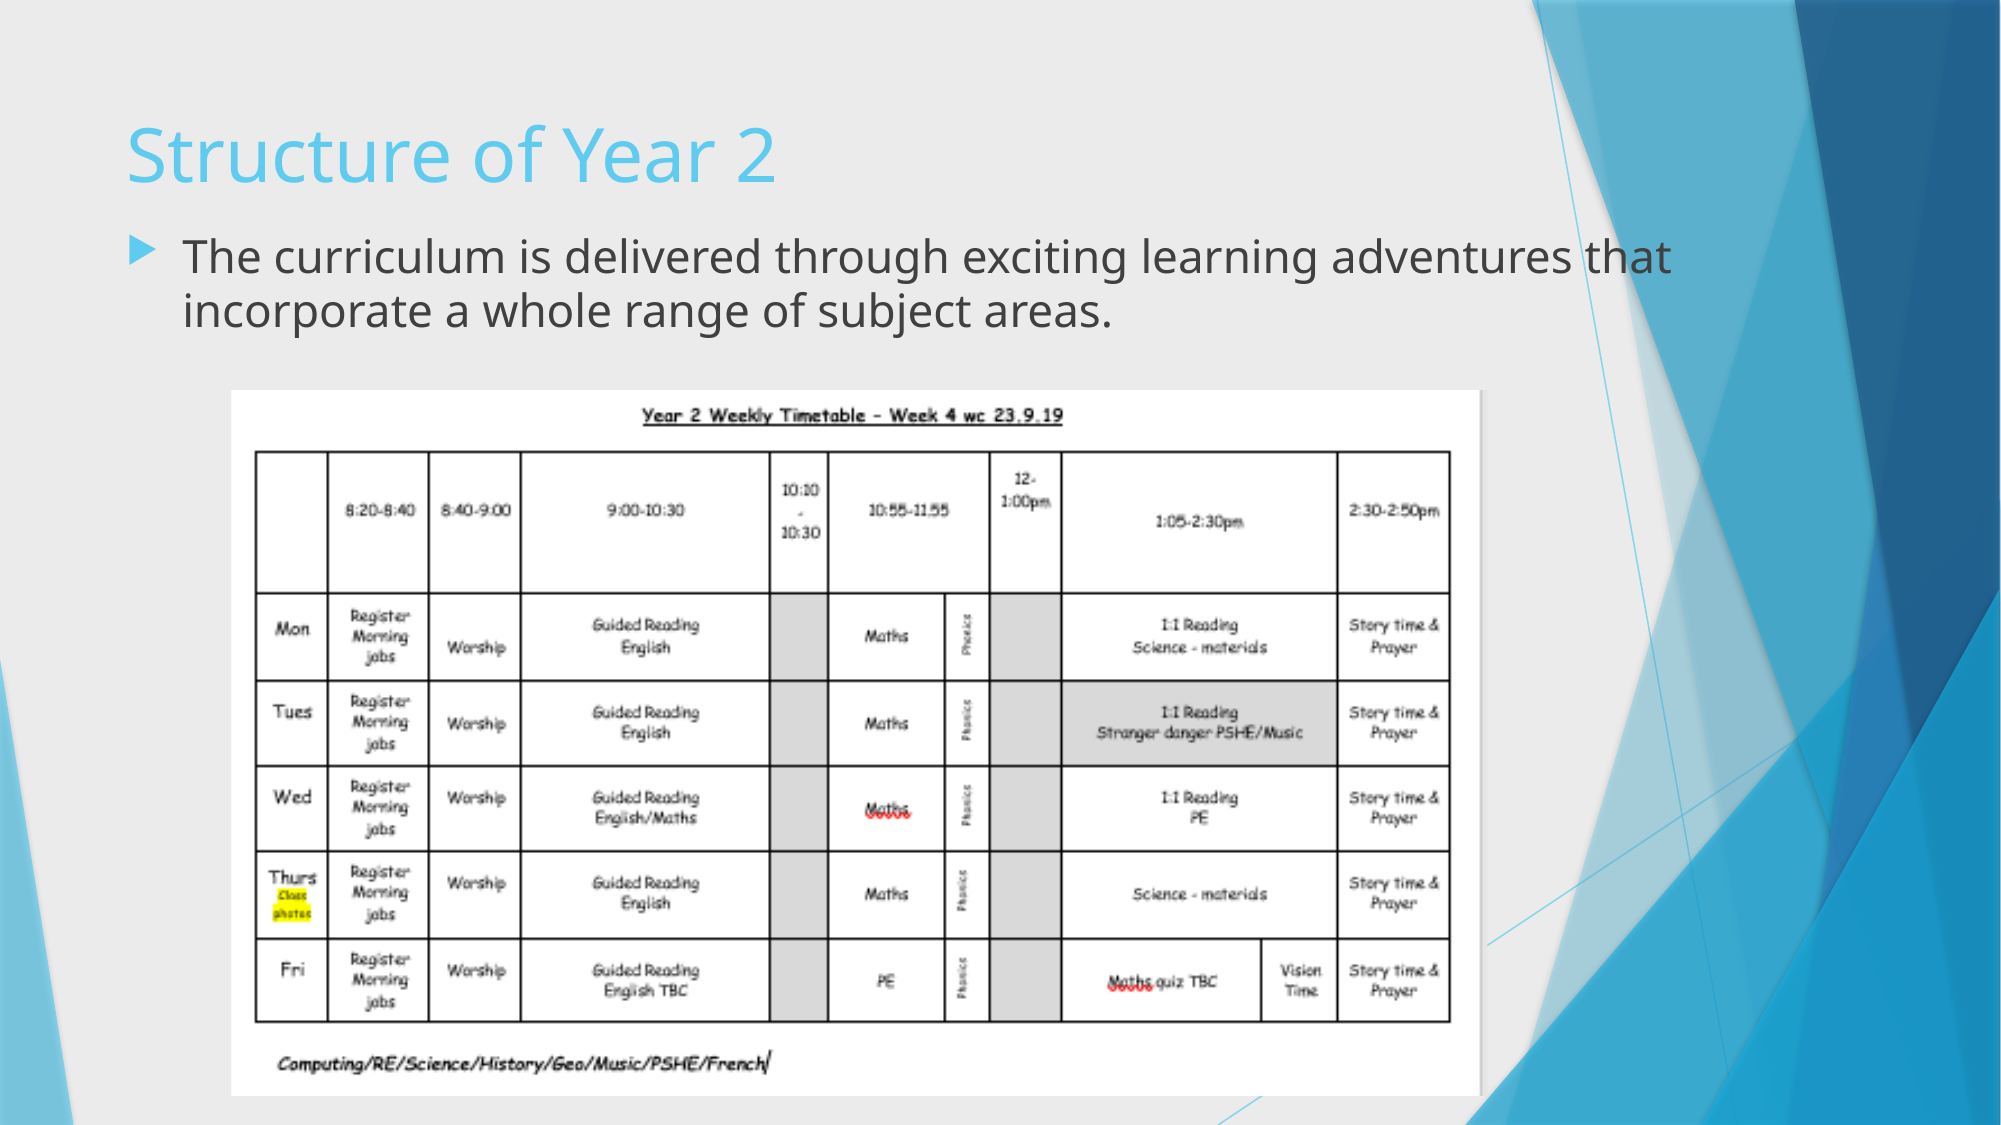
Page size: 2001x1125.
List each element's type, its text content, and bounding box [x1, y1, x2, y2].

title Structure of Year 2 [111, 99, 1522, 219]
picture [230, 390, 1489, 1096]
list The curriculum is delivered through exciting learning adventures that incorporate a whole range of subject areas. [111, 219, 1734, 1053]
